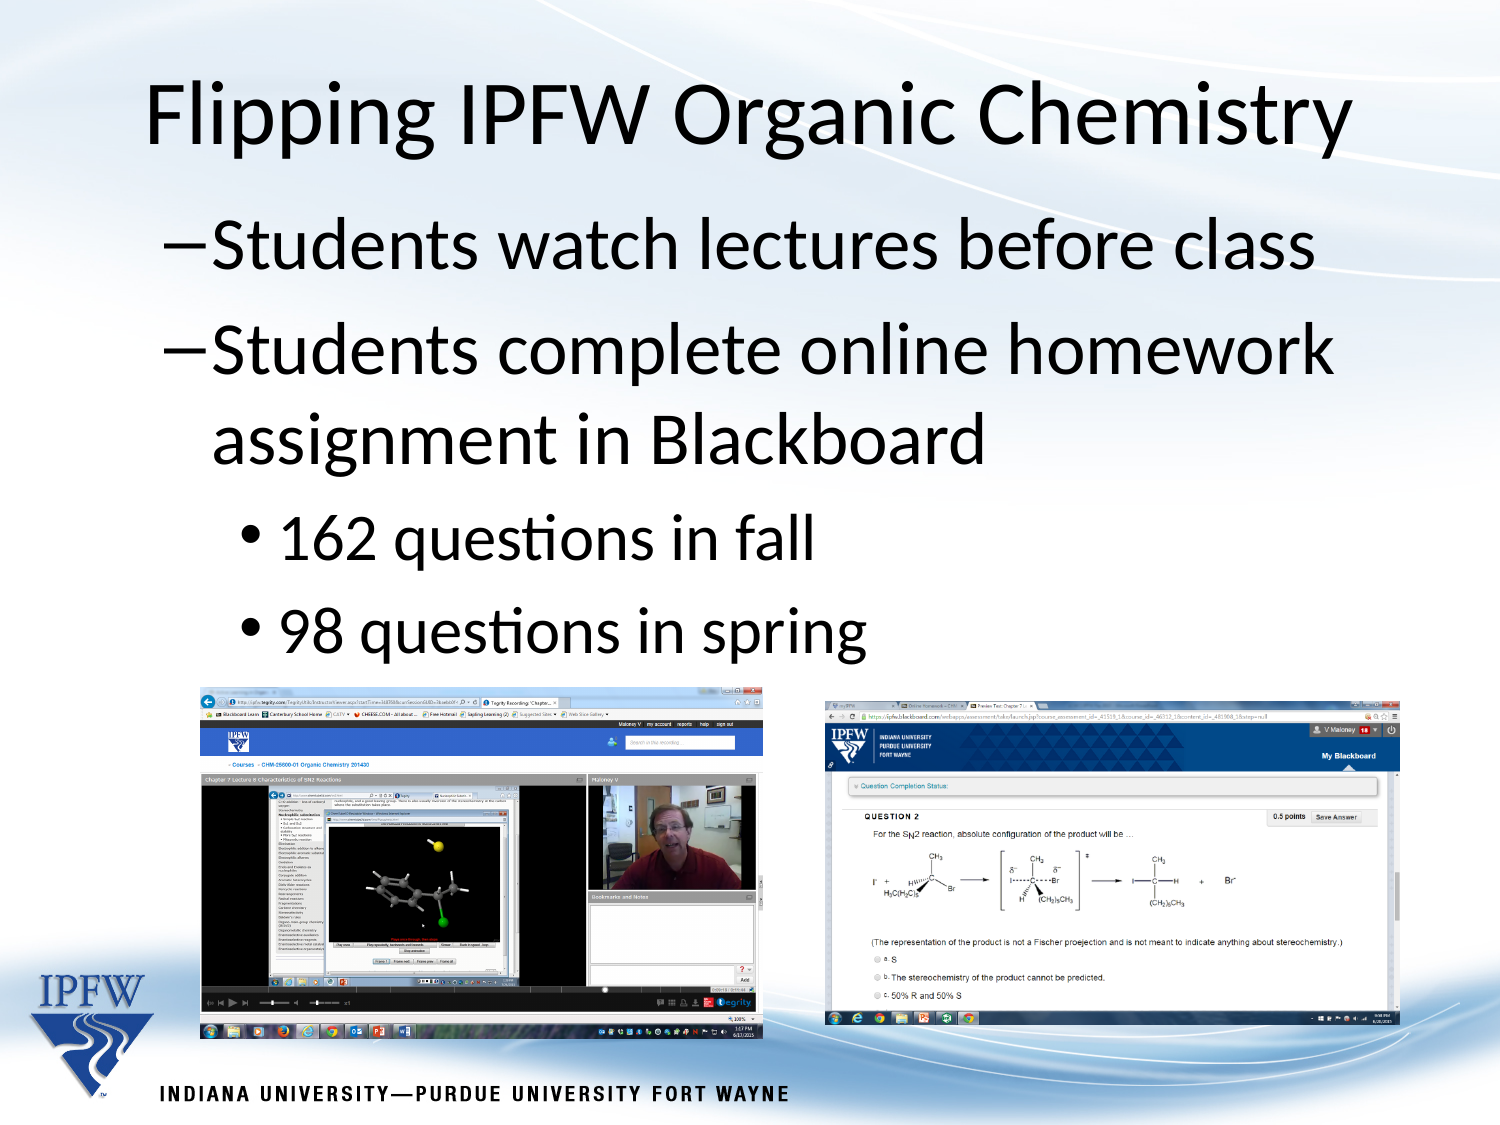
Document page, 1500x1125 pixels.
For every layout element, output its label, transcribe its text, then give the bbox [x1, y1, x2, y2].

list Students watch lectures before class Students complete online homework assignment in Blackboard 162 questions in fall 98 questions in spring [75, 187, 1425, 968]
picture [0, 0, 1500, 1125]
title Flipping IPFW Organic Chemistry [75, 45, 1425, 163]
